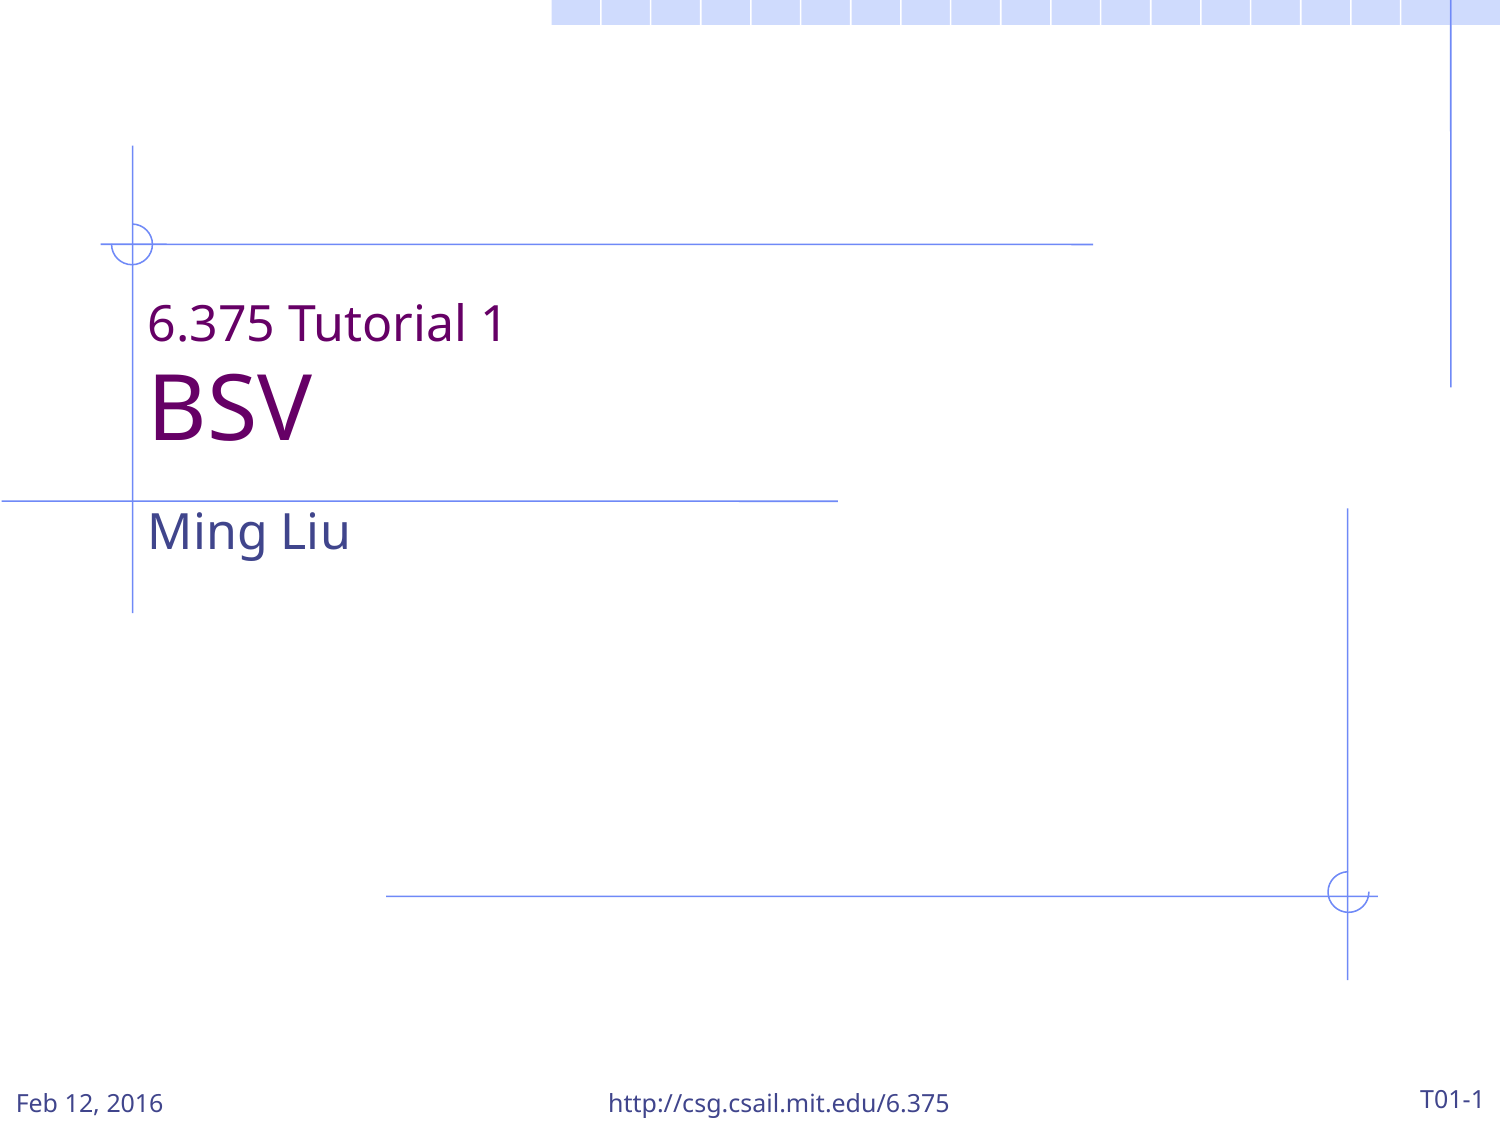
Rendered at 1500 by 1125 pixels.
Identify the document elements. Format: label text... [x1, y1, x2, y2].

footer http://csg.csail.mit.edu/6.375 [508, 1049, 1051, 1125]
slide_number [0, 1049, 314, 1125]
subtitle 6.375 Tutorial 1 BSV Ming Liu [132, 240, 1437, 1005]
slide_number T01-1 [1187, 1049, 1500, 1125]
